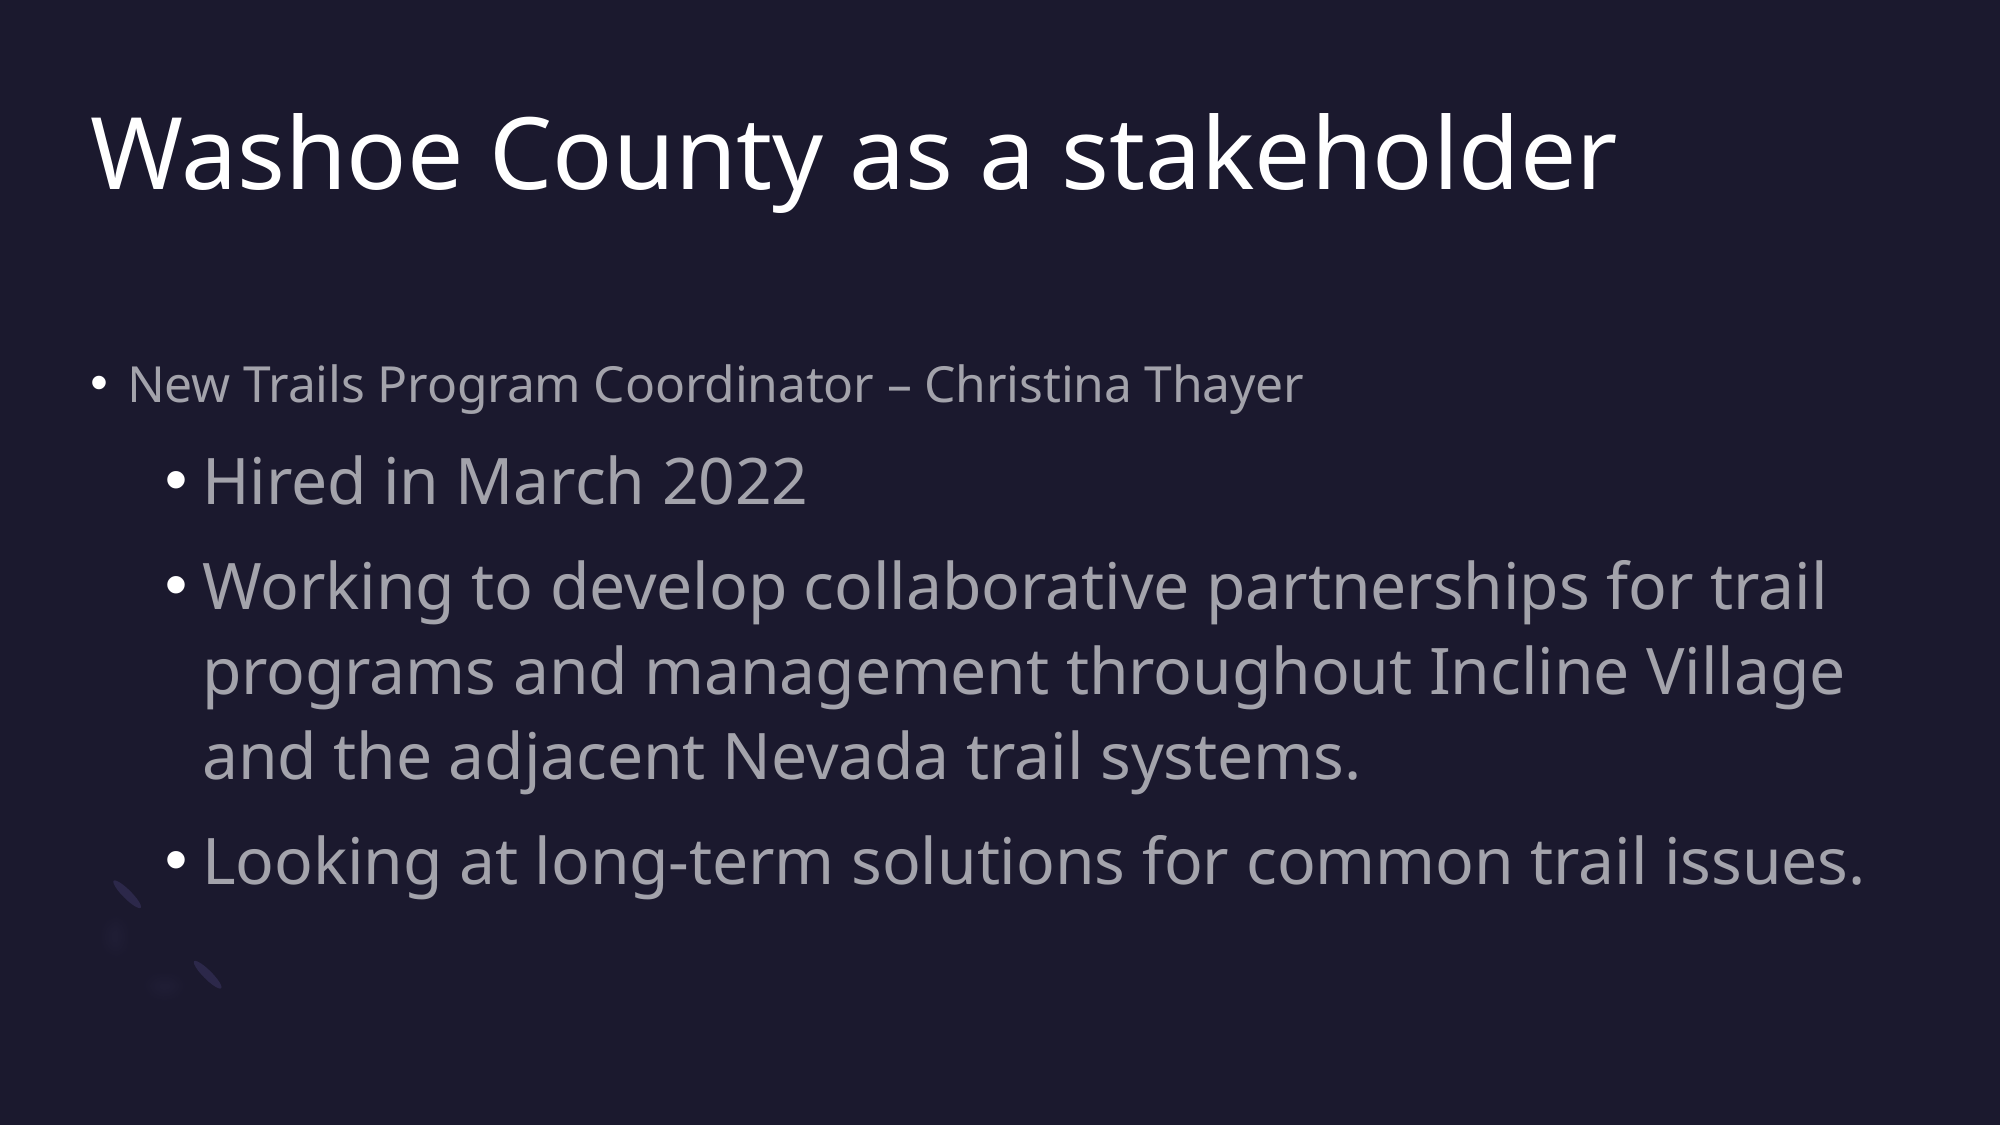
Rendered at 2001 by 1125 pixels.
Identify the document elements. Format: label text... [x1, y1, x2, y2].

list New Trails Program Coordinator – Christina Thayer Hired in March 2022 Working to develop collaborative partnerships for trail programs and management throughout Incline Village and the adjacent Nevada trail systems. Looking at long-term solutions for common trail issues. [90, 346, 1910, 903]
title Washoe County as a stakeholder [90, 90, 1910, 309]
